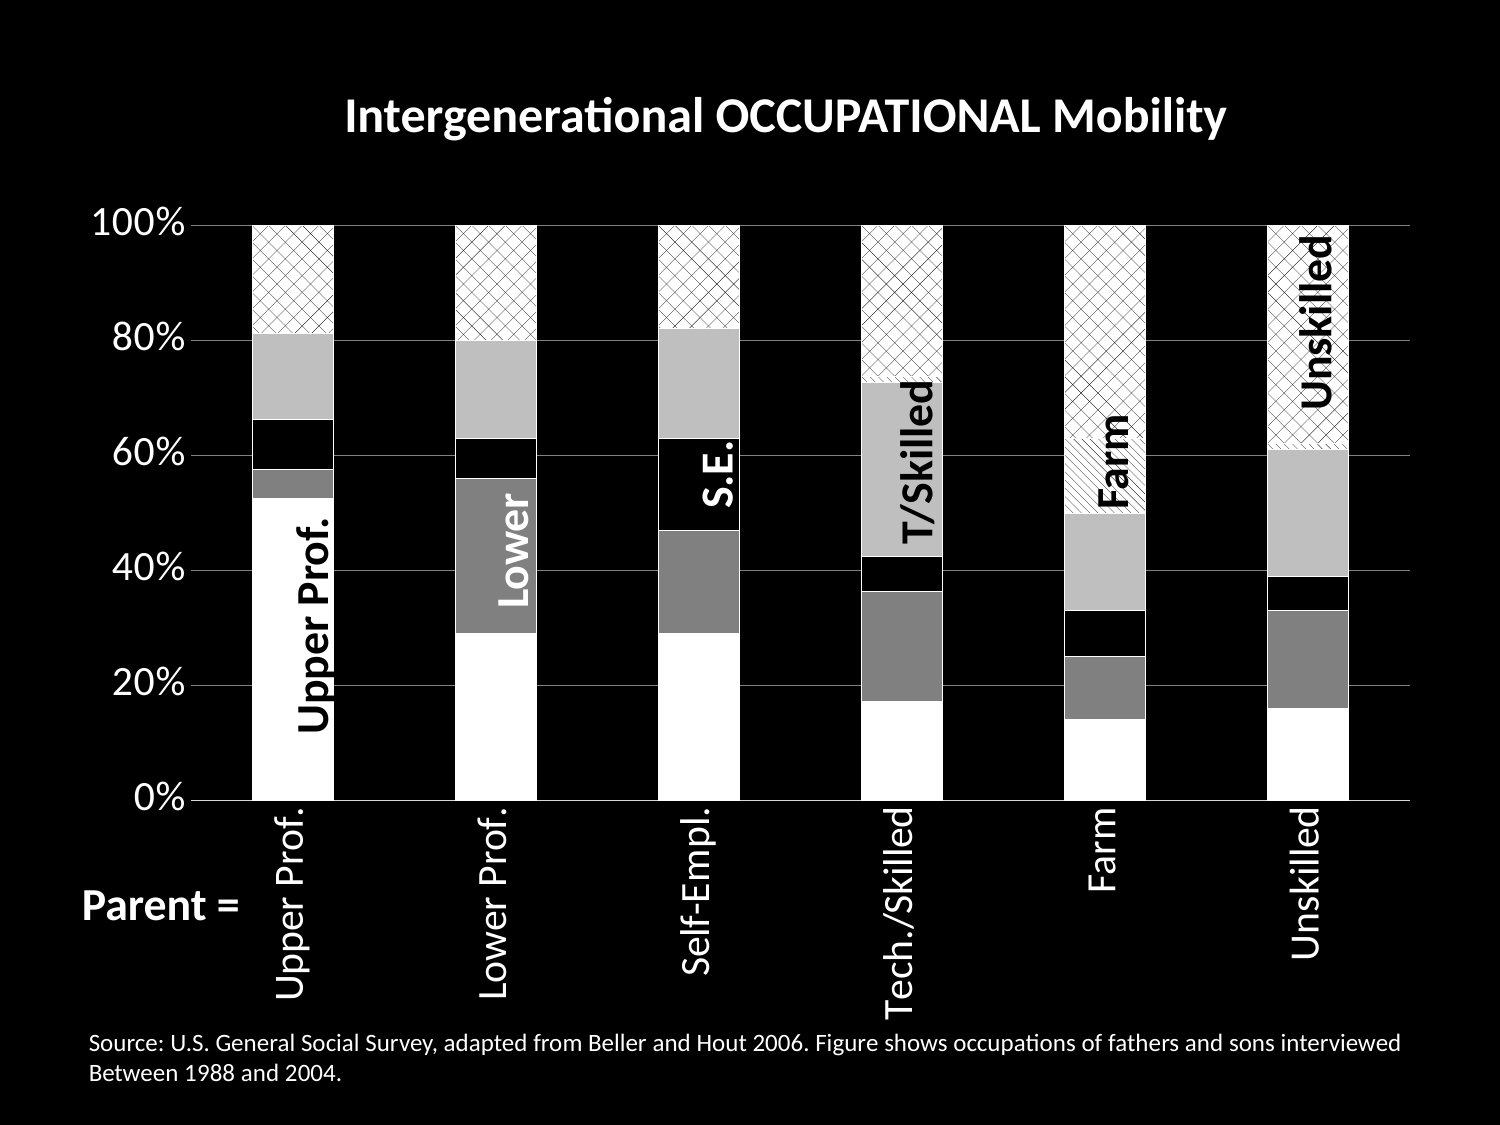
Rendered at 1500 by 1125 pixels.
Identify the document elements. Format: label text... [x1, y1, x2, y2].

text_box Intergenerational OCCUPATIONAL Mobility [329, 74, 1243, 150]
chart [62, 187, 1438, 1038]
text_box Source: U.S. General Social Survey, adapted from Beller and Hout 2006. Figure shows occupations of fathers and sons interviewed Between 1988 and 2004. [73, 1046, 1420, 1094]
